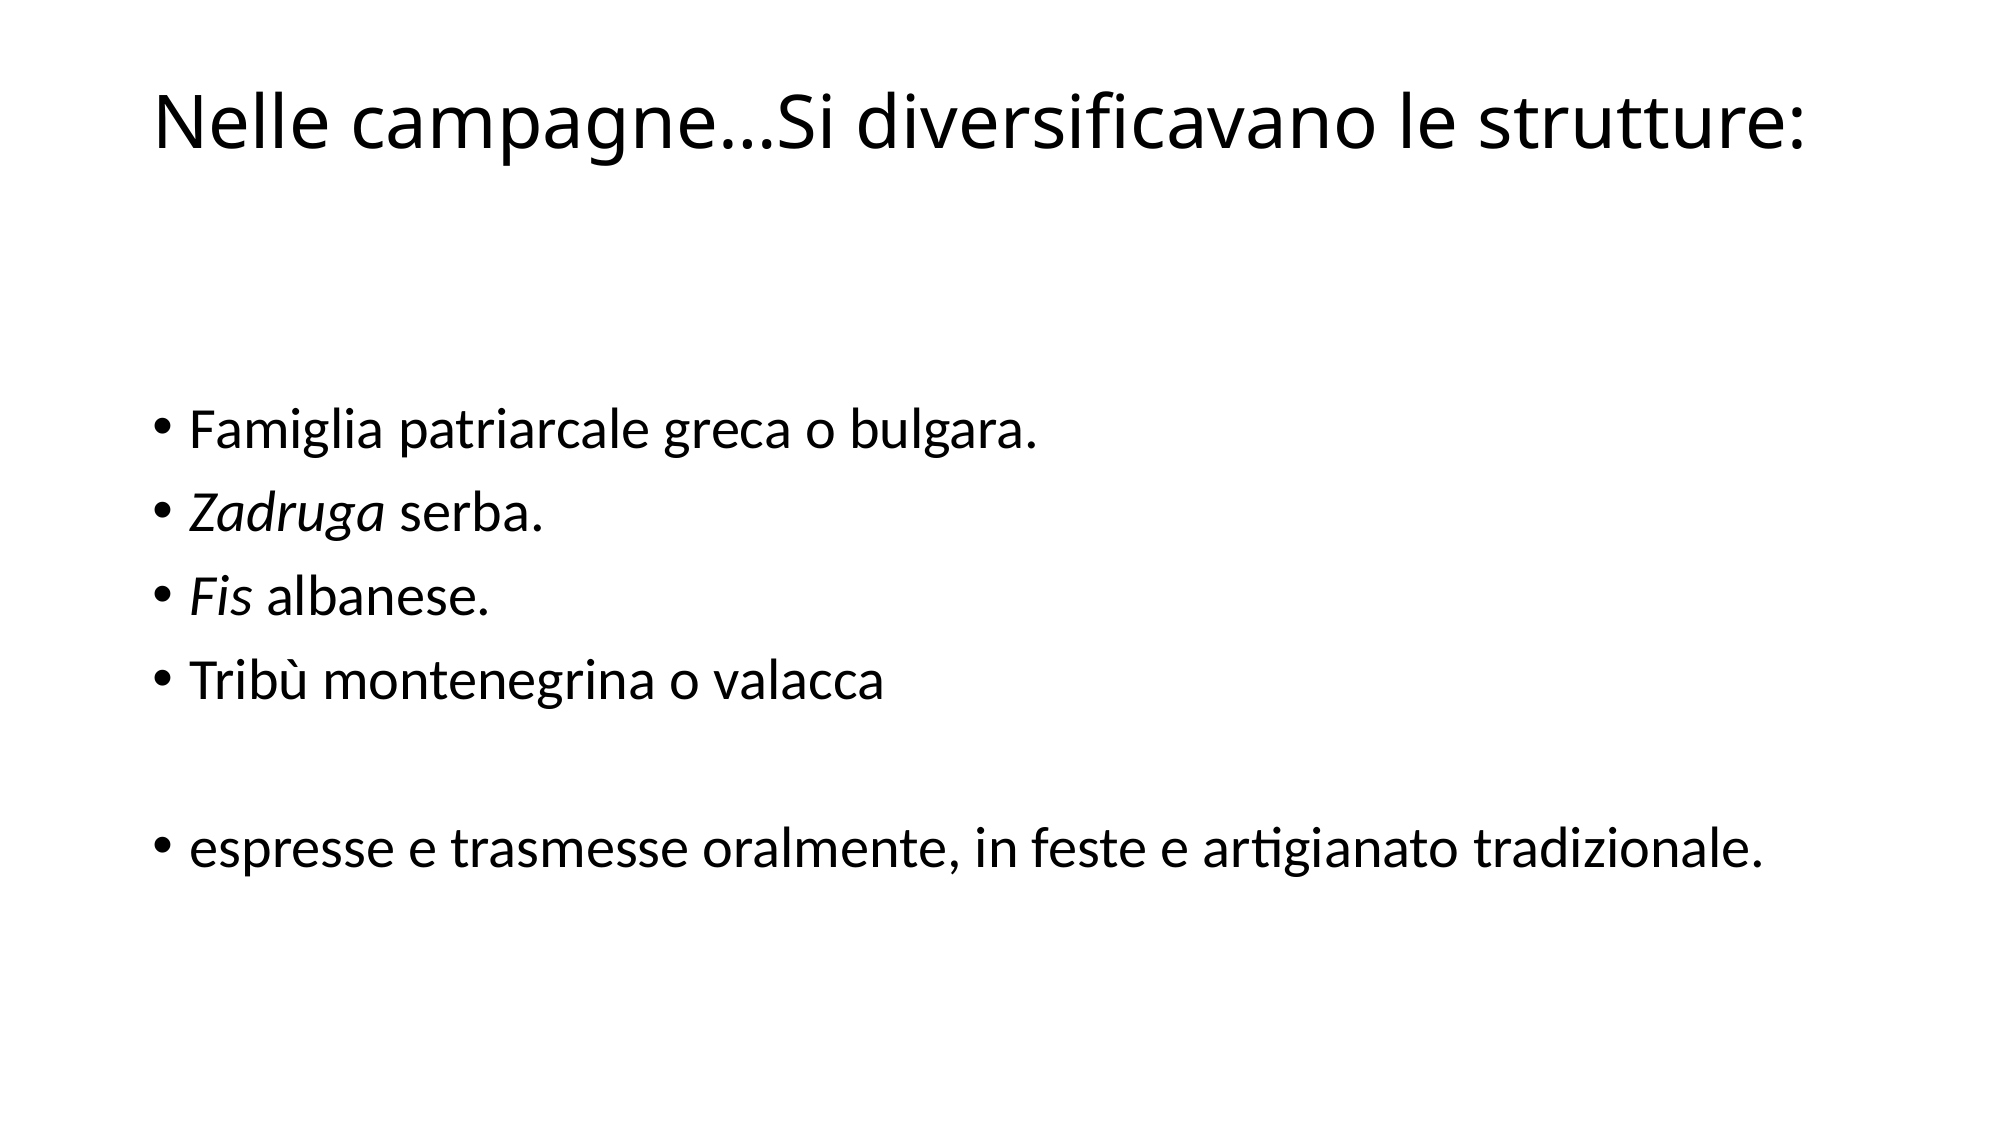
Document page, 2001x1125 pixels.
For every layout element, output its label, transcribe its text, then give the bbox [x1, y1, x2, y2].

list Famiglia patriarcale greca o bulgara. Zadruga serba. Fis albanese. Tribù montenegrina o valacca espresse e trasmesse oralmente, in feste e artigianato tradizionale. [137, 299, 1863, 1014]
title Nelle campagne…Si diversificavano le strutture: [137, 59, 1863, 278]
